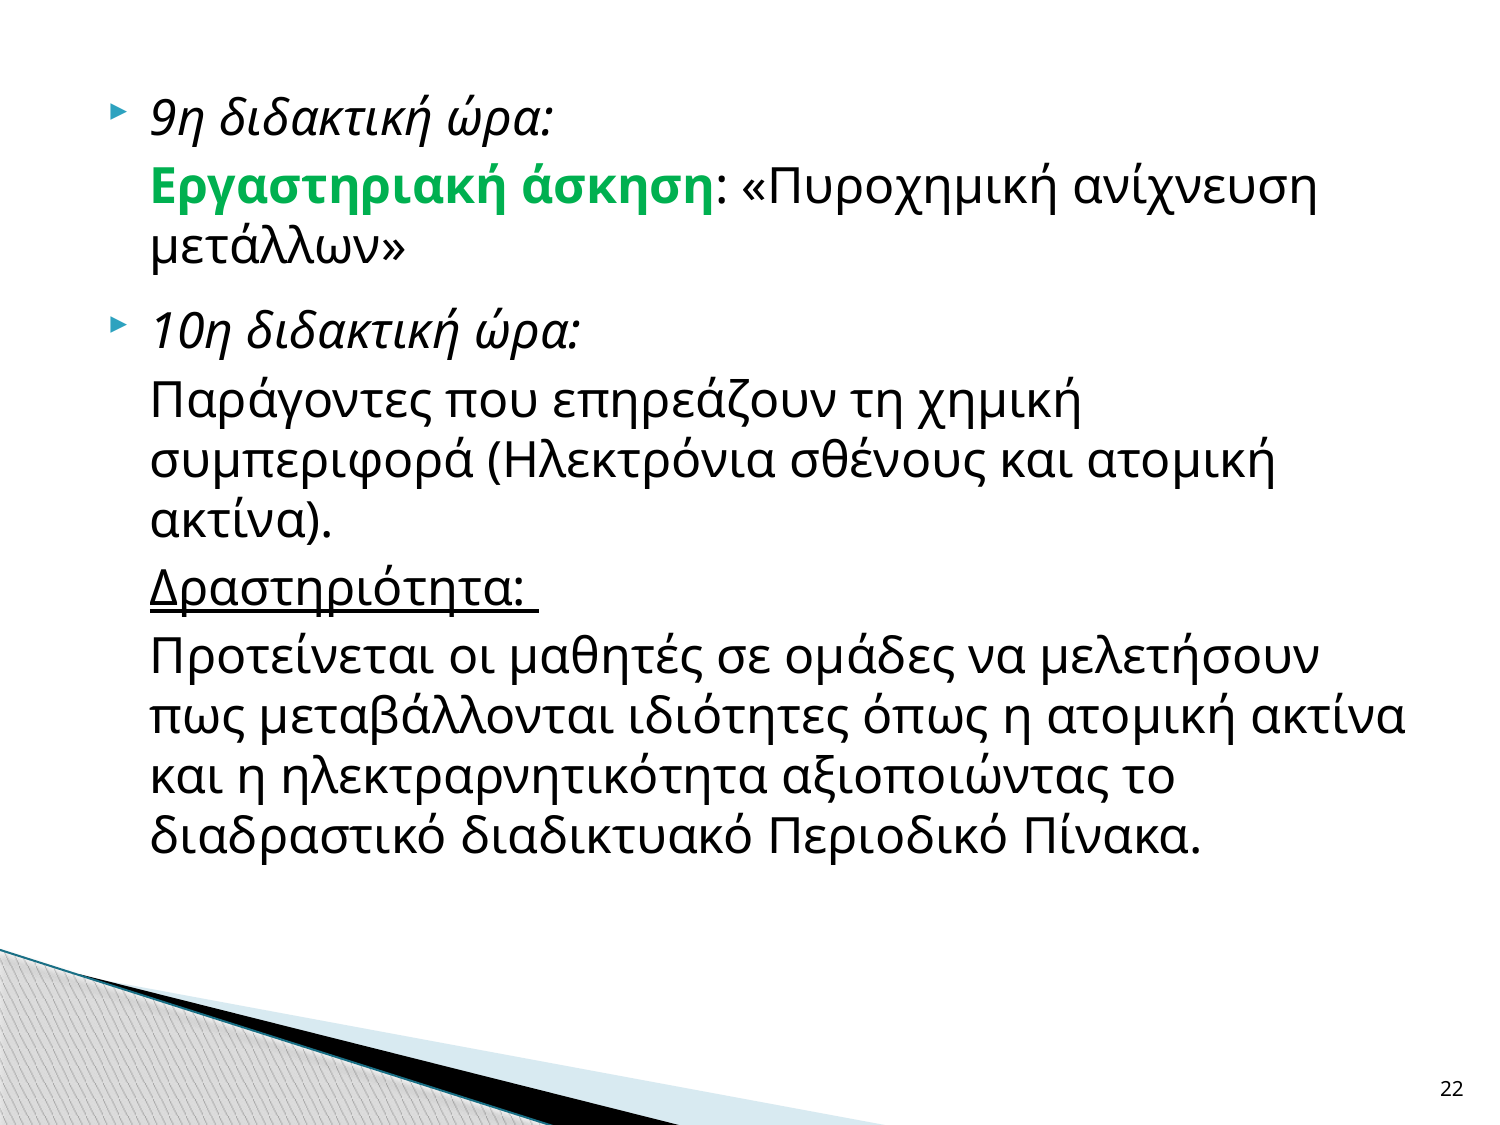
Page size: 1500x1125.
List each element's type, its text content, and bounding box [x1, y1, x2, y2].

list 9η διδακτική ώρα: Εργαστηριακή άσκηση: «Πυροχημική ανίχνευση μετάλλων» 10η διδακτική ώρα: Παράγοντες που επηρεάζουν τη χημική συμπεριφορά (Ηλεκτρόνια σθένους και ατομική ακτίνα). Δραστηριότητα: Προτείνεται οι μαθητές σε ομάδες να μελετήσουν πως μεταβάλλονται ιδιότητες όπως η ατομική ακτίνα και η ηλεκτραρνητικότητα αξιοποιώντας το διαδραστικό διαδικτυακό Περιοδικό Πίνακα. [75, 78, 1425, 1059]
slide_number 22 [1418, 1051, 1479, 1112]
